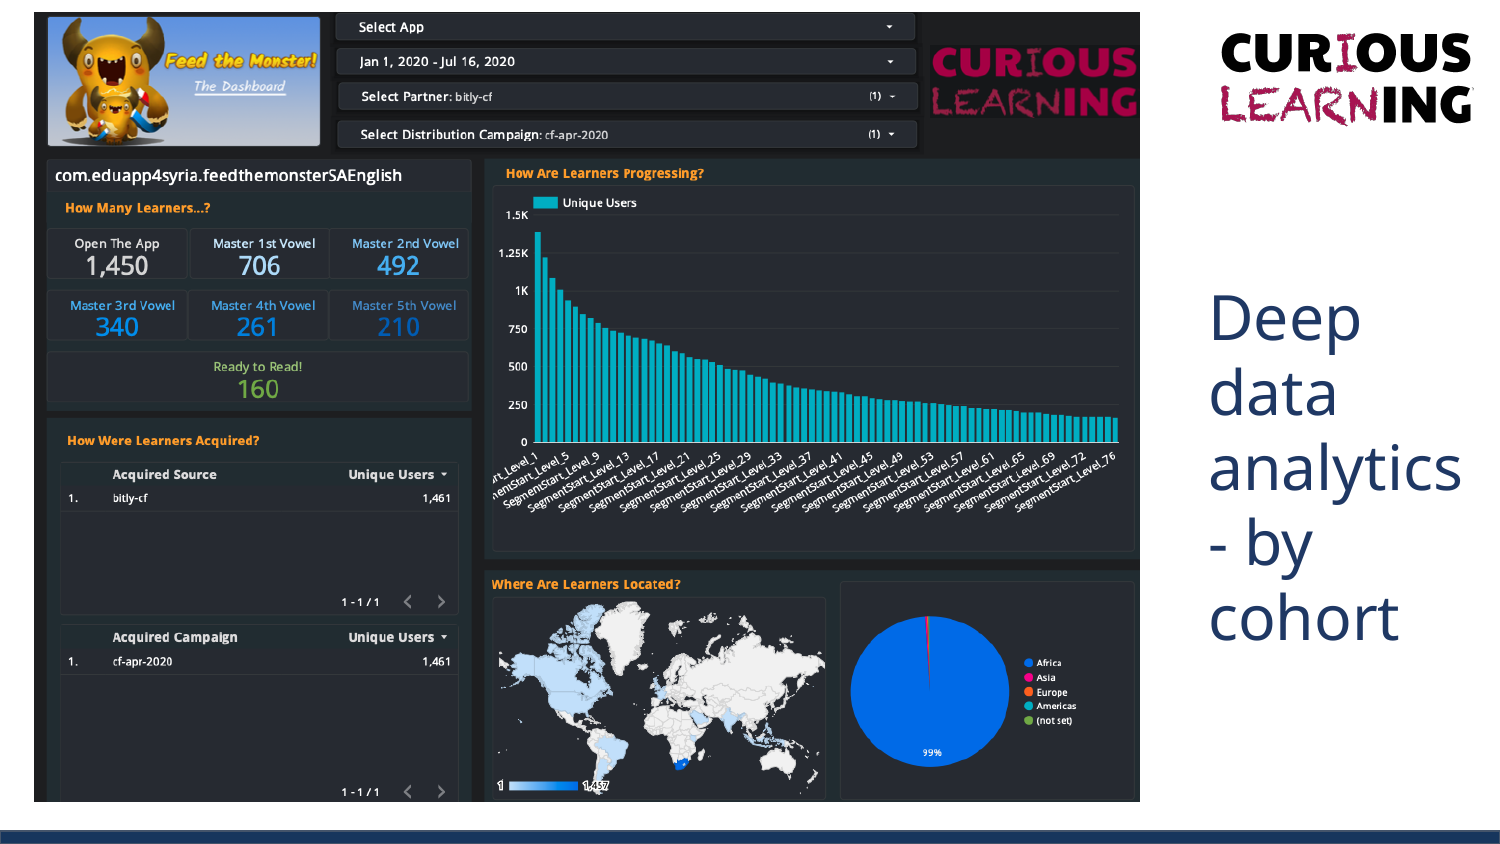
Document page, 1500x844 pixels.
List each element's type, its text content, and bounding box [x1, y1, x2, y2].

picture [1215, 12, 1475, 128]
text_box [0, 831, 1500, 844]
title Deep data analytics - by cohort [1196, 224, 1500, 707]
picture [34, 12, 1140, 802]
